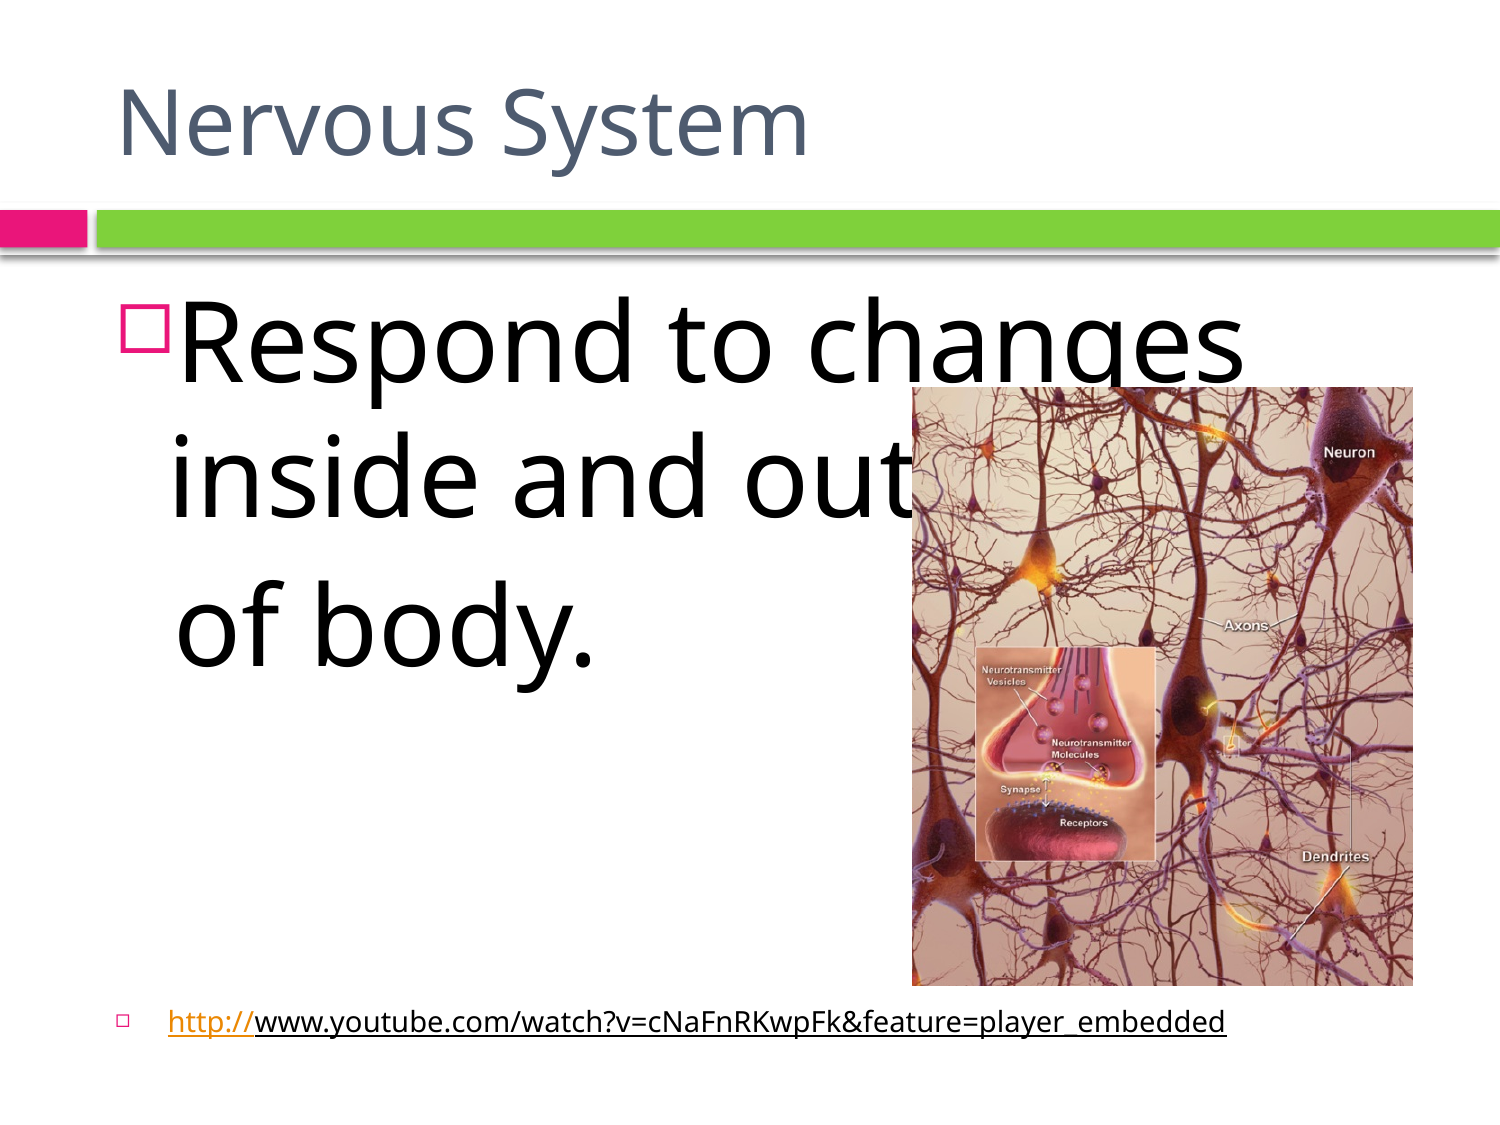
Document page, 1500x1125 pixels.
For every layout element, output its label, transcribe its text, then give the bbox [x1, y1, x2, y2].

list Respond to changes inside and outside of body. http://www.youtube.com/watch?v=cNaFnRKwpFk&feature=player_embedded [100, 262, 1438, 1088]
title Nervous System [100, 37, 1438, 200]
picture [912, 387, 1413, 986]
